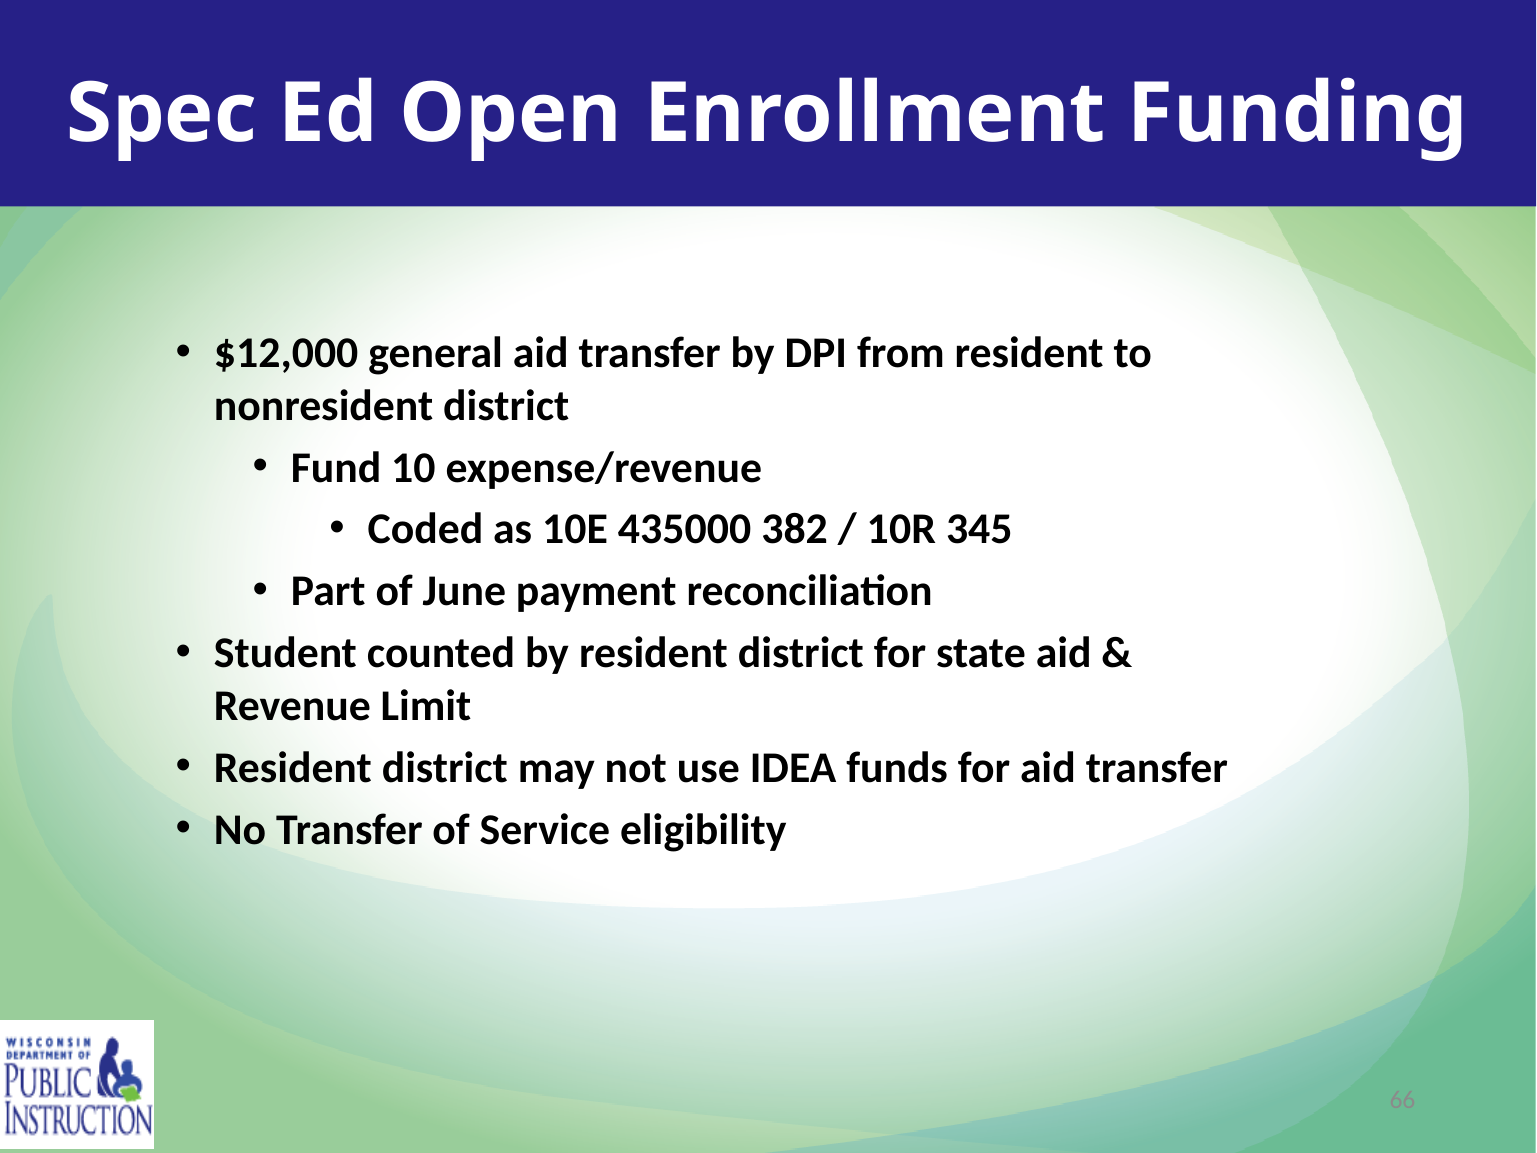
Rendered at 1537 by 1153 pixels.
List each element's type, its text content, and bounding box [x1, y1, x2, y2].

list $12,000 general aid transfer by DPI from resident to nonresident district Fund 10 expense/revenue Coded as 10E 435000 382 / 10R 345 Part of June payment reconciliation Student counted by resident district for state aid & Revenue Limit Resident district may not use IDEA funds for aid transfer No Transfer of Service eligibility [160, 316, 1315, 917]
title Spec Ed Open Enrollment Funding [0, 0, 1537, 230]
picture [0, 230, 1536, 1153]
slide_number 66 [1084, 1067, 1431, 1130]
